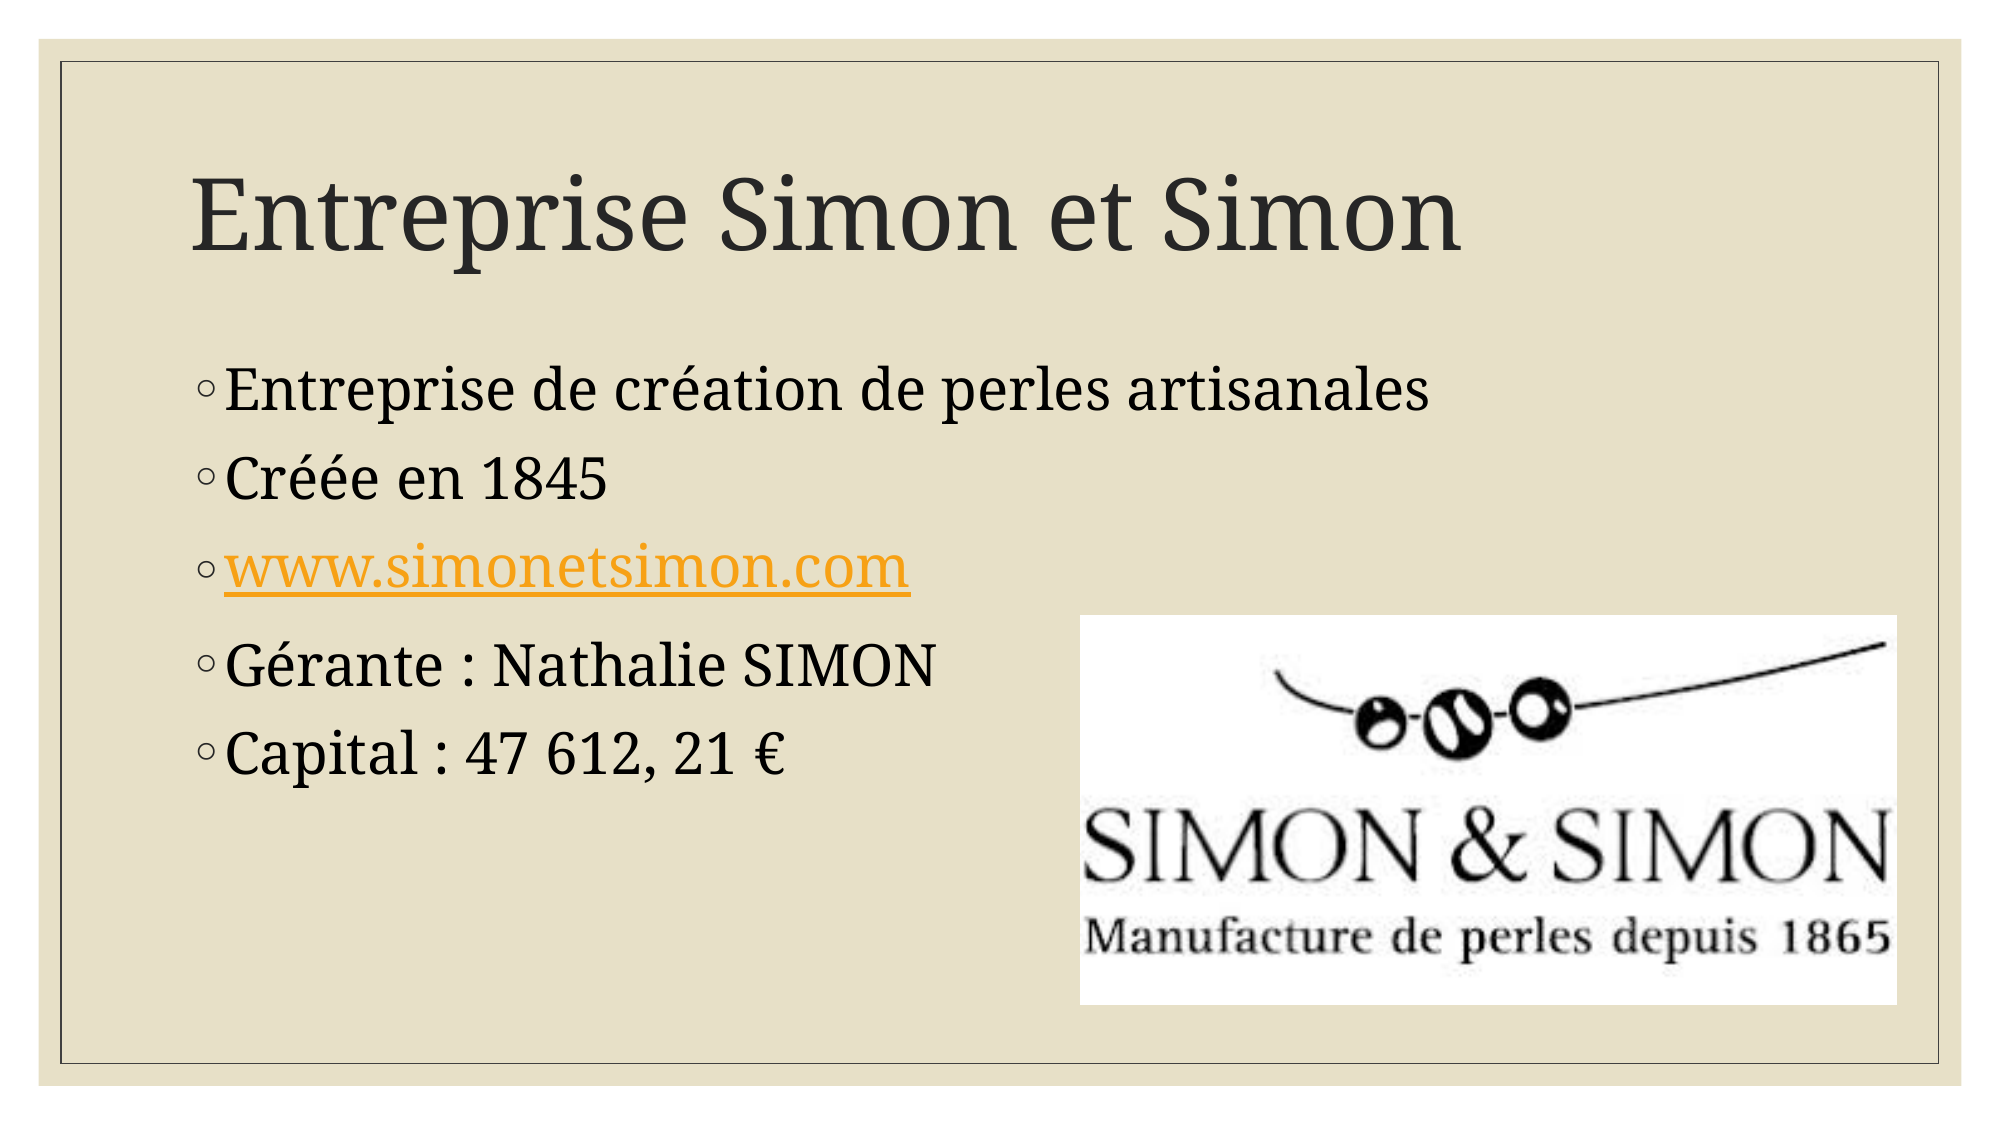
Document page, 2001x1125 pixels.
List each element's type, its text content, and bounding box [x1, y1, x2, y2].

picture [1079, 615, 1897, 1005]
title Entreprise Simon et Simon [174, 105, 1825, 331]
list Entreprise de création de perles artisanales Créée en 1845 www.simonetsimon.com Gérante : Nathalie SIMON Capital : 47 612, 21 € [174, 345, 1825, 990]
